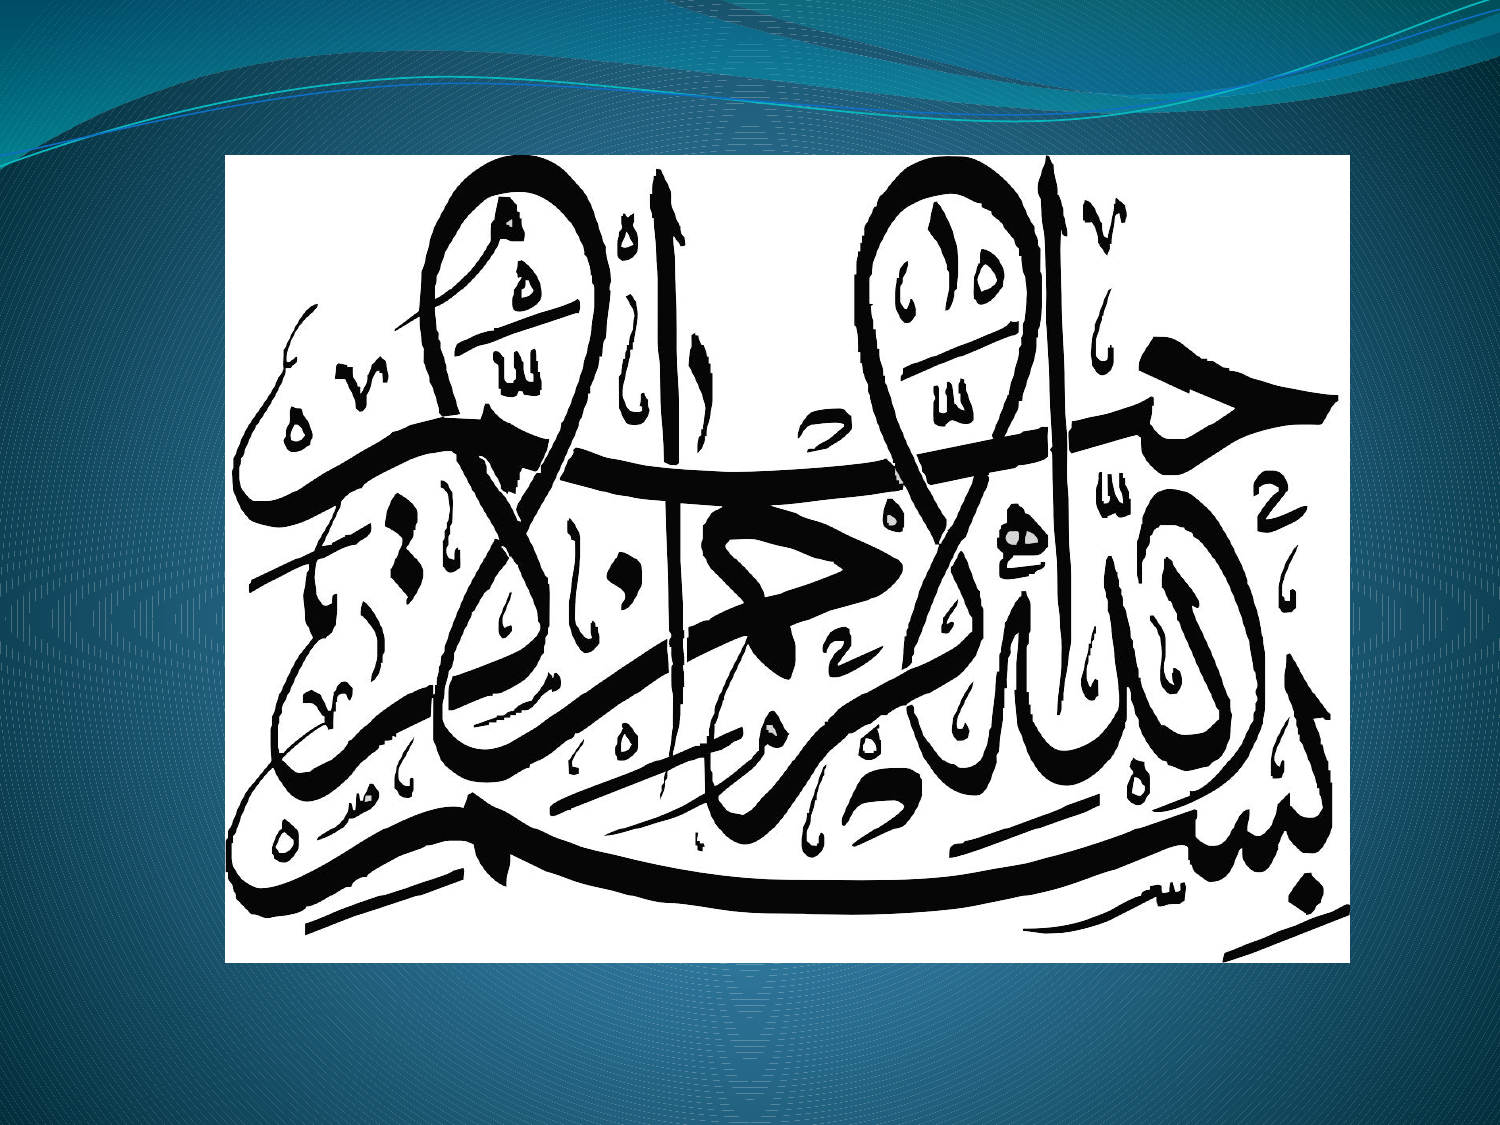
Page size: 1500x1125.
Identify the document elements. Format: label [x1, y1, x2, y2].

picture [224, 155, 1351, 963]
